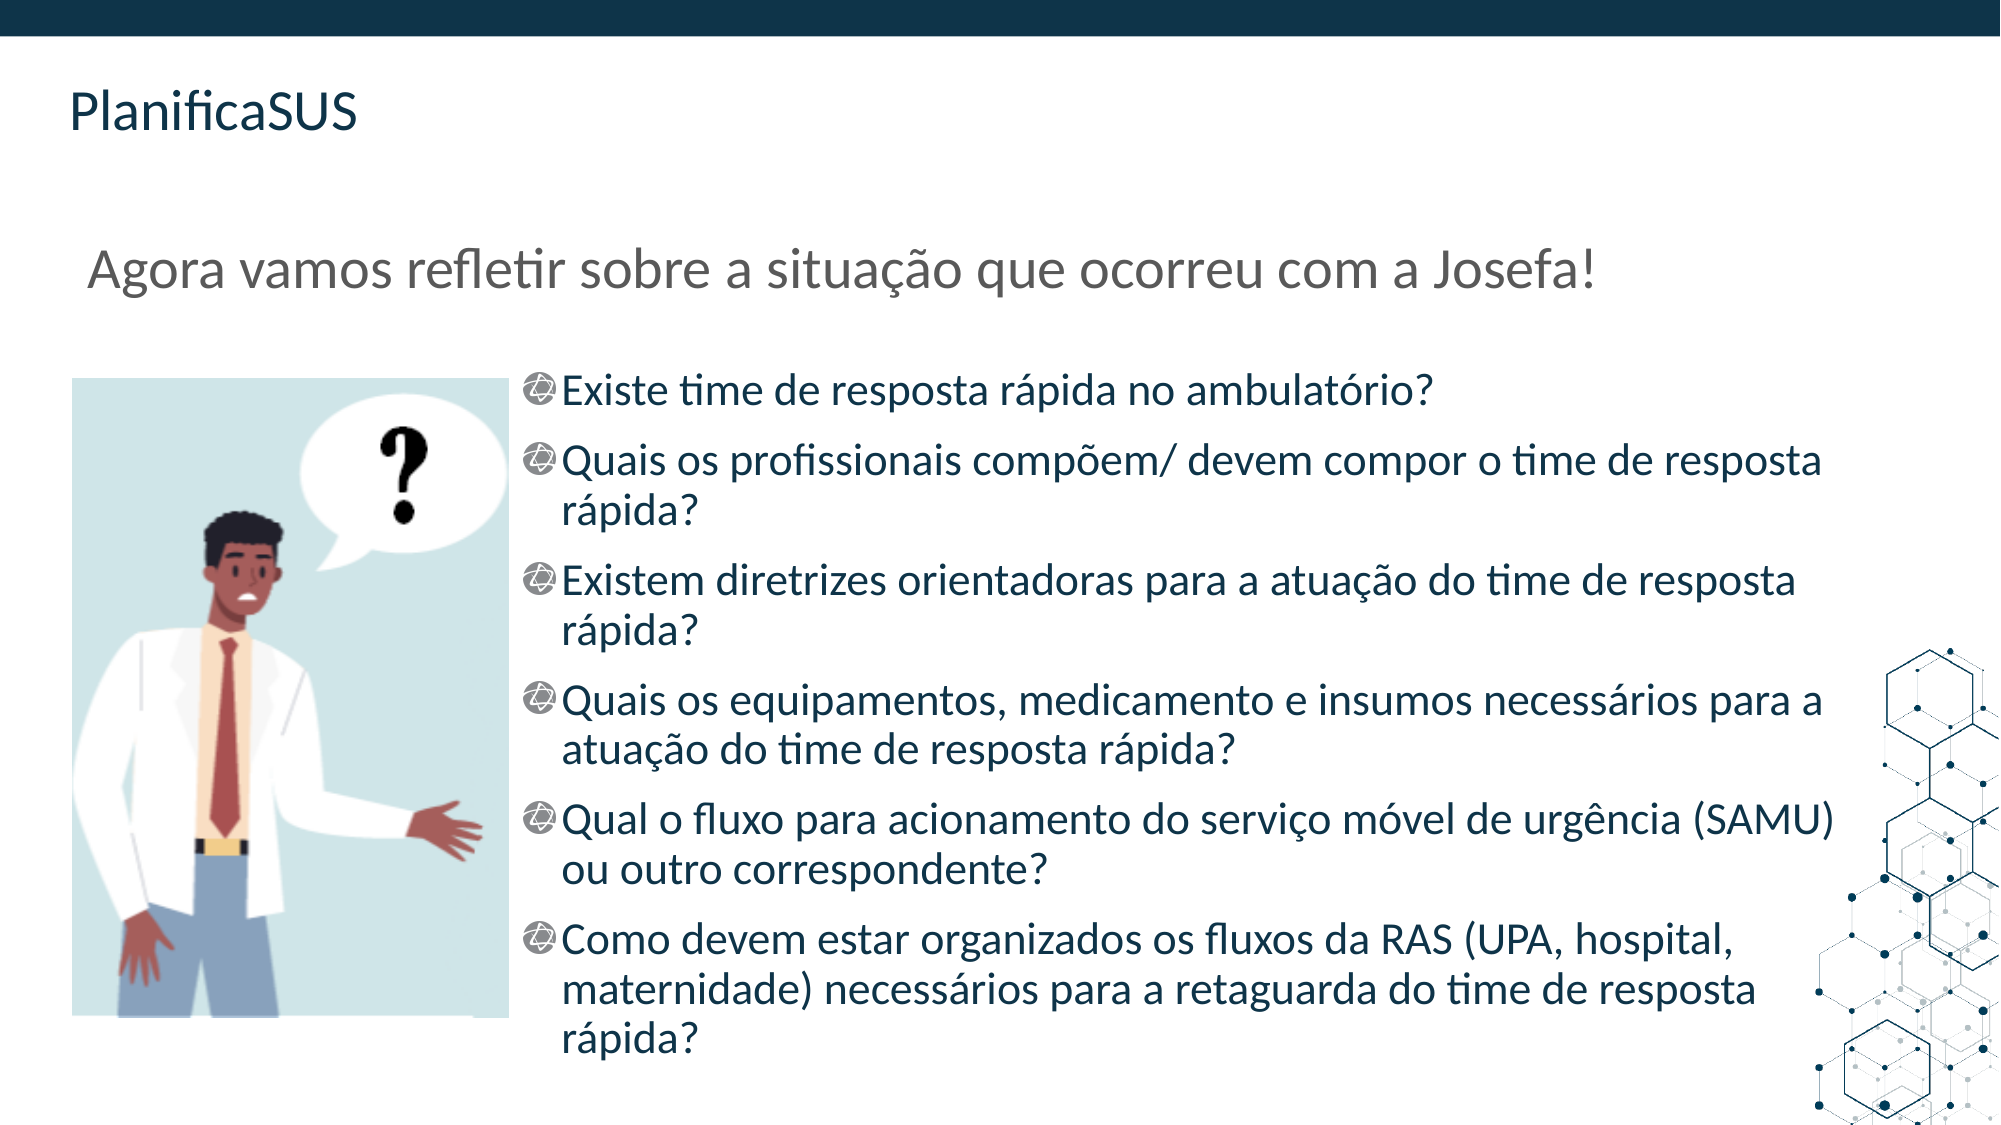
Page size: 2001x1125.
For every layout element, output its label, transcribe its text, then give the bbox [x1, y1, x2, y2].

picture [1846, 1022, 1928, 1116]
picture [1792, 648, 1999, 1125]
picture [523, 921, 557, 954]
list Existe time de resposta rápida no ambulatório? Quais os profissionais compõem/ devem compor o time de resposta rápida? Existem diretrizes orientadoras para a atuação do time de resposta rápida? Quais os equipamentos, medicamento e insumos necessários para a atuação do time de resposta rápida? Qual o fluxo para acionamento do serviço móvel de urgência (SAMU) ou outro correspondente? Como devem estar organizados os fluxos da RAS (UPA, hospital, maternidade) necessários para a retaguarda do time de resposta rápida? [508, 358, 1859, 1087]
picture [523, 681, 557, 714]
picture [72, 378, 509, 1018]
title Agora vamos refletir sobre a situação que ocorreu com a Josefa! [72, 160, 1722, 378]
picture [523, 442, 557, 475]
picture [523, 562, 557, 595]
picture [523, 801, 557, 834]
picture [523, 372, 557, 405]
